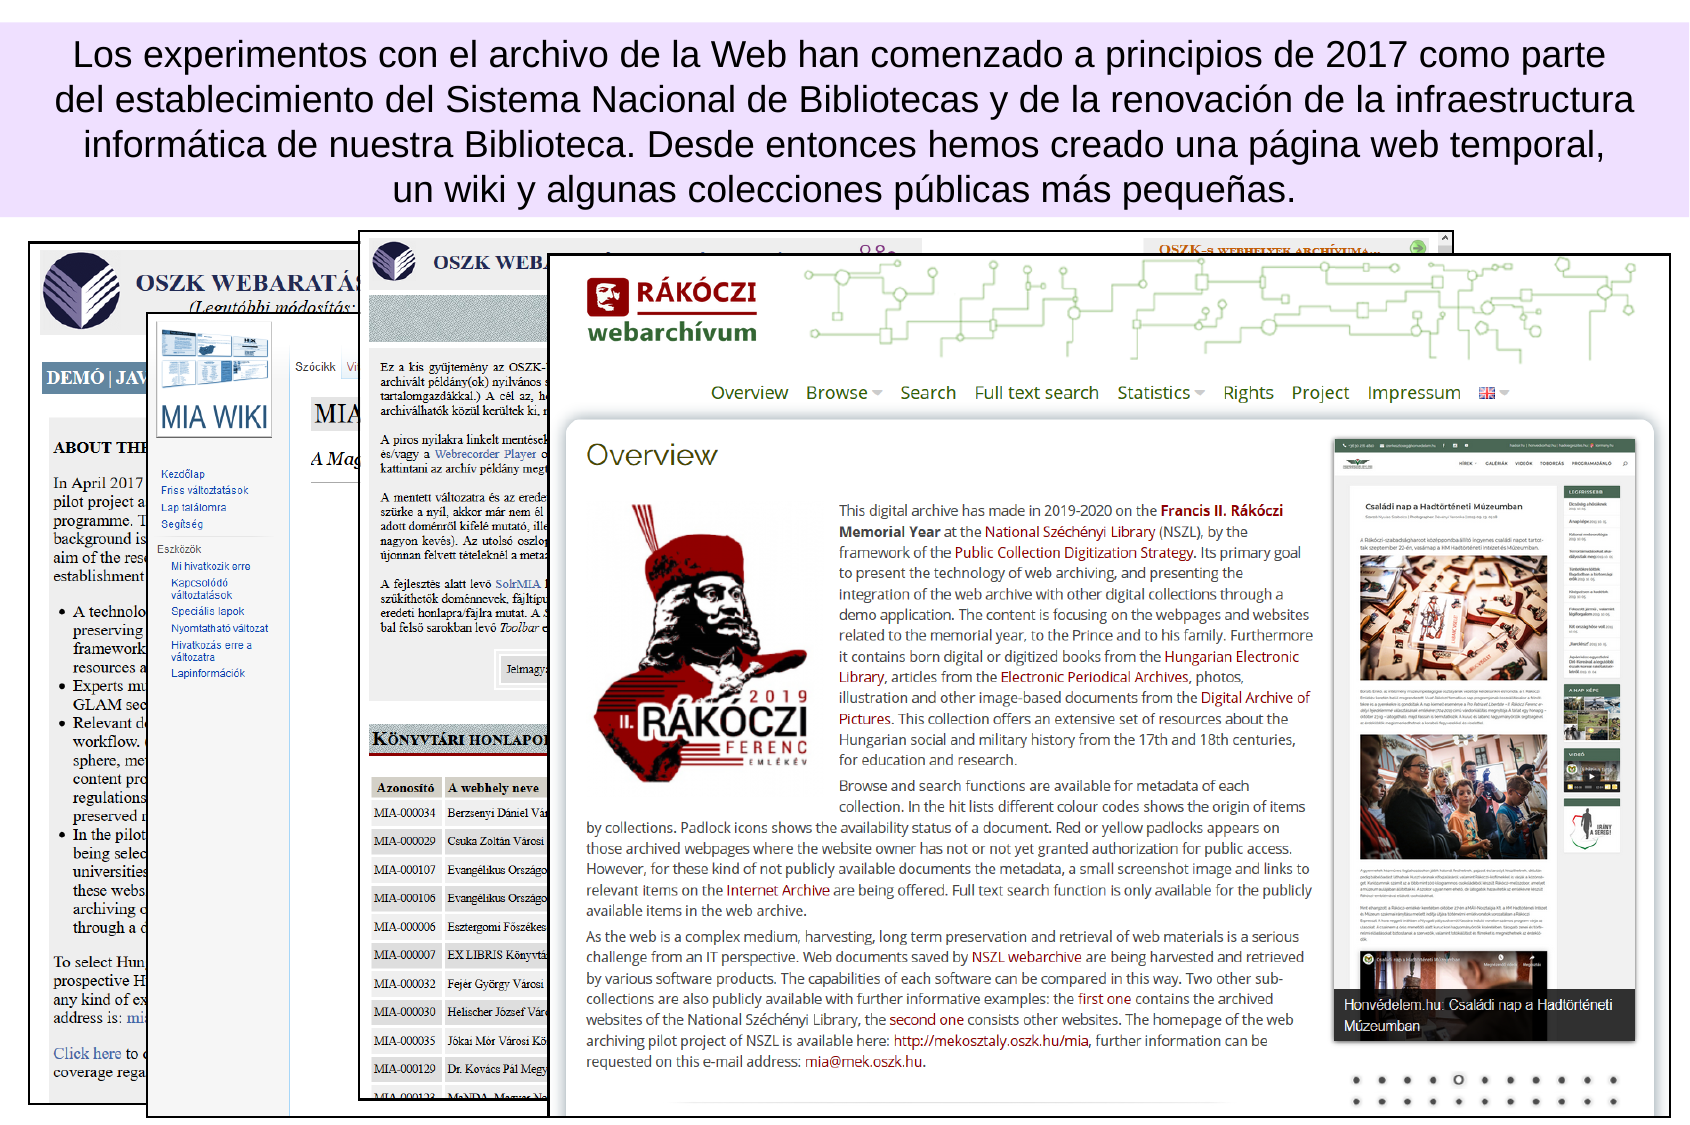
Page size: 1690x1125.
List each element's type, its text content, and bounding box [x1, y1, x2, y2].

text_box Los experimentos con el archivo de la Web han comenzado a principios de 2017 como parte del establecimiento del Sistema Nacional de Bibliotecas y de la renovación de la infraestructura informática de nuestra Biblioteca. Desde entonces hemos creado una página web temporal, un wiki y algunas colecciones públicas más pequeñas. [0, 22, 1690, 218]
picture [29, 231, 1669, 1117]
